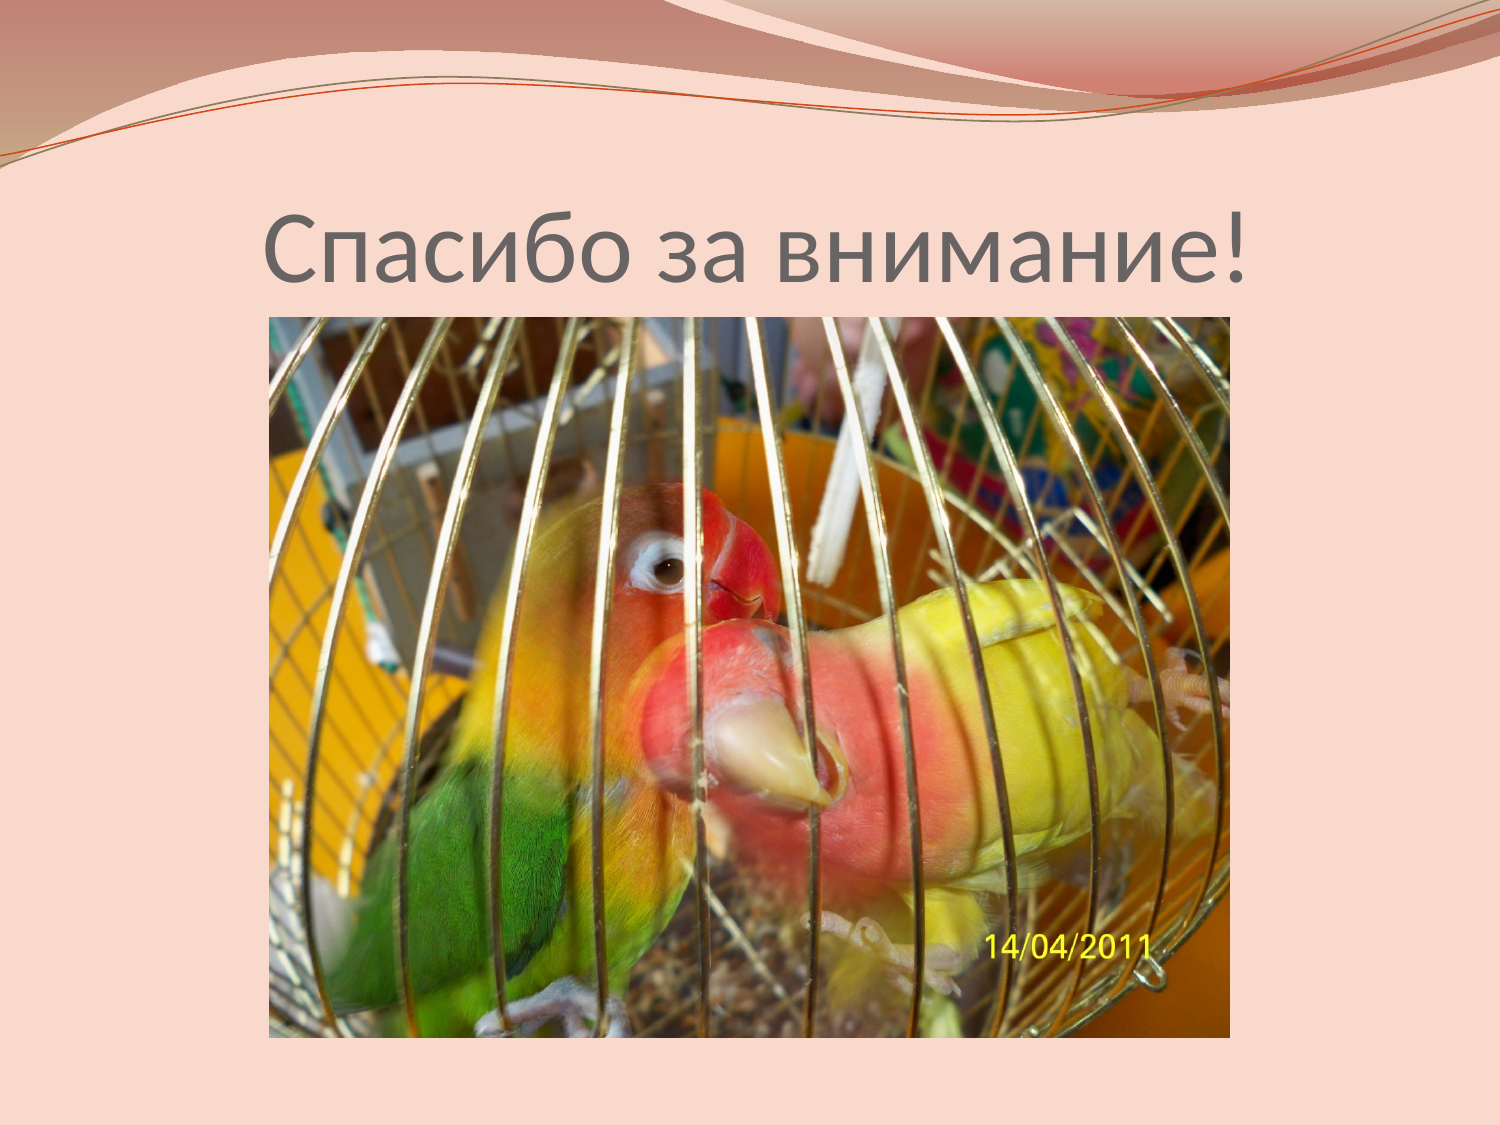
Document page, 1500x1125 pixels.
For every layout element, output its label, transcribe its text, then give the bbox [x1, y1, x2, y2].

title Спасибо за внимание! [75, 115, 1425, 303]
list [269, 317, 1231, 1038]
